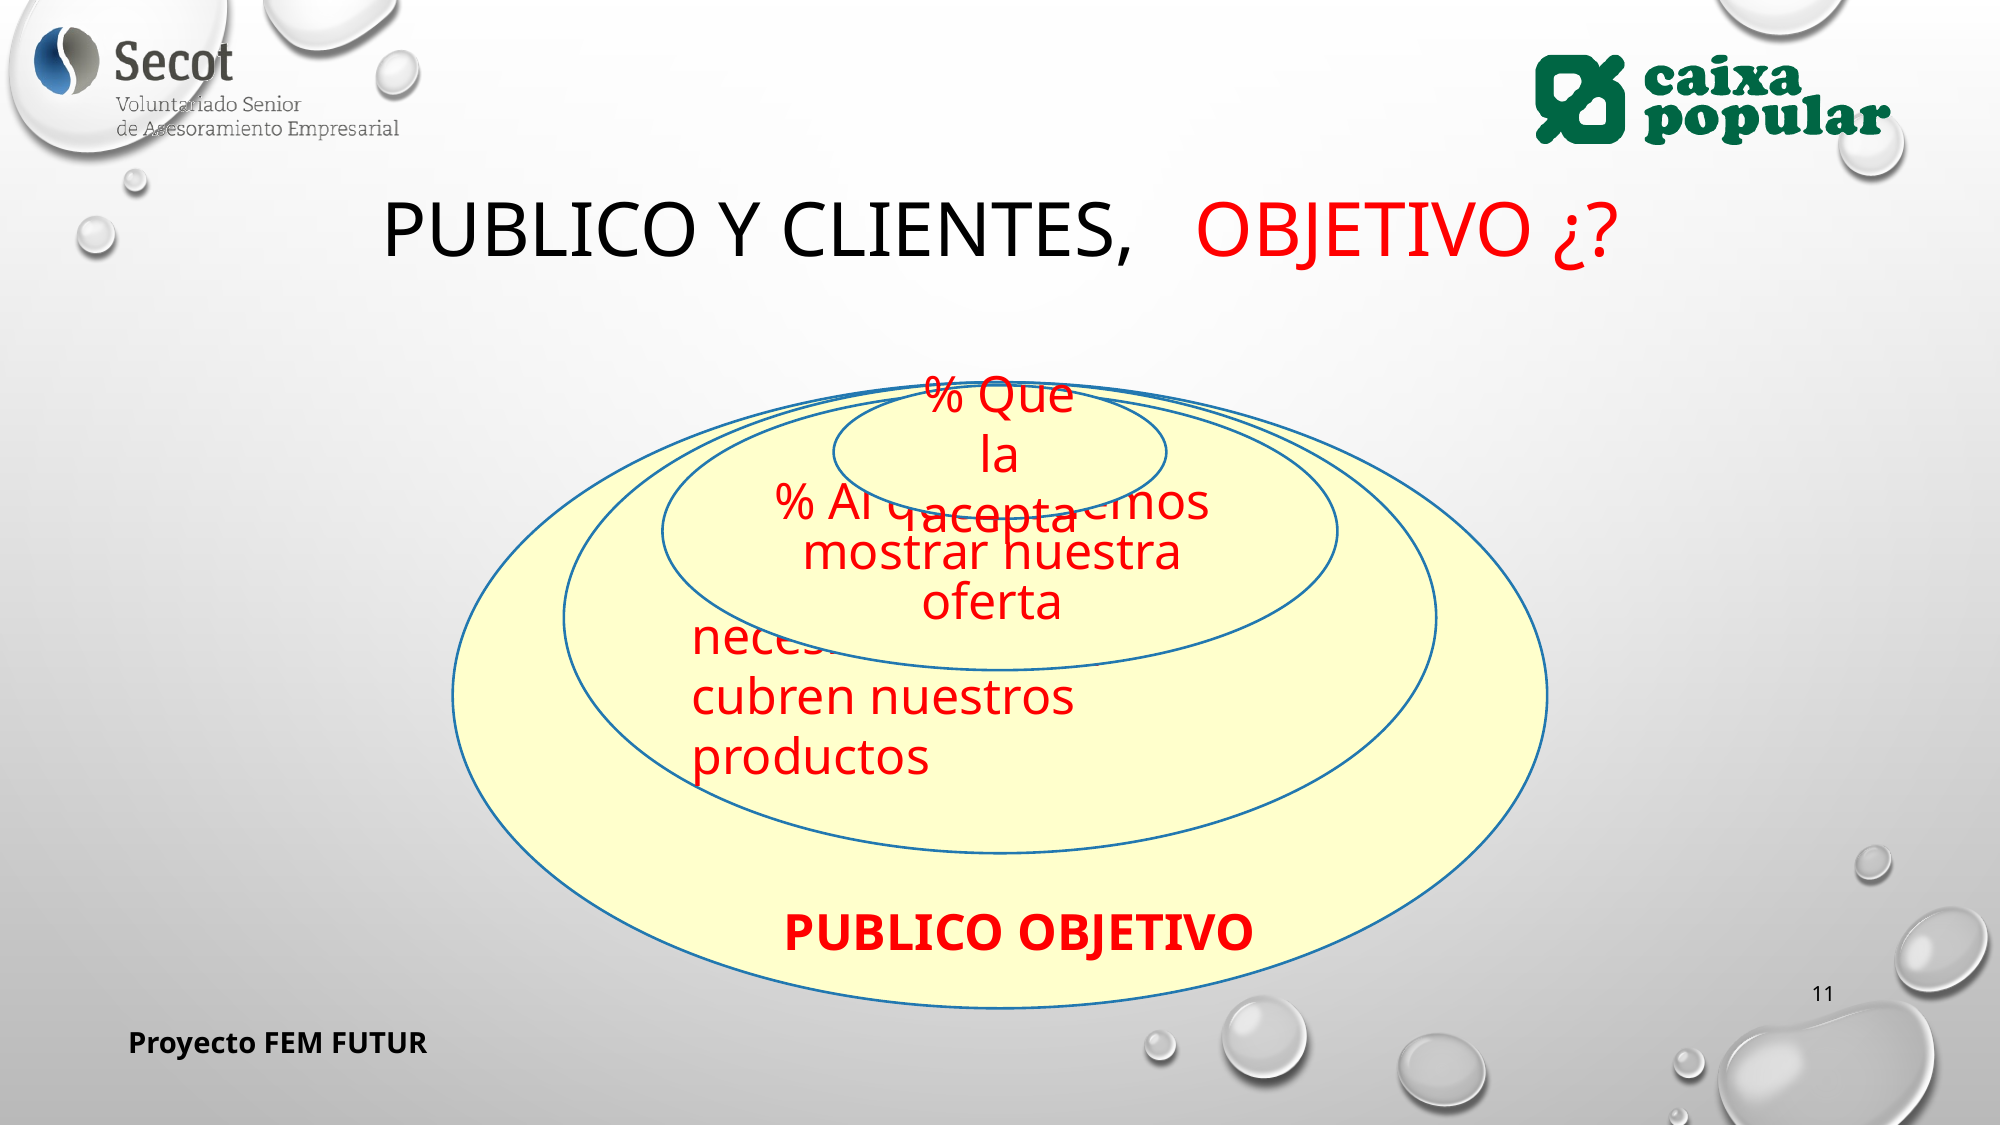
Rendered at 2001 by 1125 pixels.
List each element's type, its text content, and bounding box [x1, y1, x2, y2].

text_box % Que tiene una necesidad que cubren nuestros productos [562, 380, 1438, 855]
title PUBLICO Y CLIENTES, OBJETIVO ¿? [149, 101, 1851, 364]
text_box % Que la acepta [832, 383, 1168, 521]
text_box Proyecto FEM FUTUR [113, 1017, 443, 1068]
text_box PUBLICO OBJETIVO [451, 385, 1549, 1010]
picture [0, 0, 2000, 1125]
slide_number 11 [1724, 965, 1851, 1025]
text_box % Al que podemos mostrar nuestra oferta [661, 397, 1339, 672]
